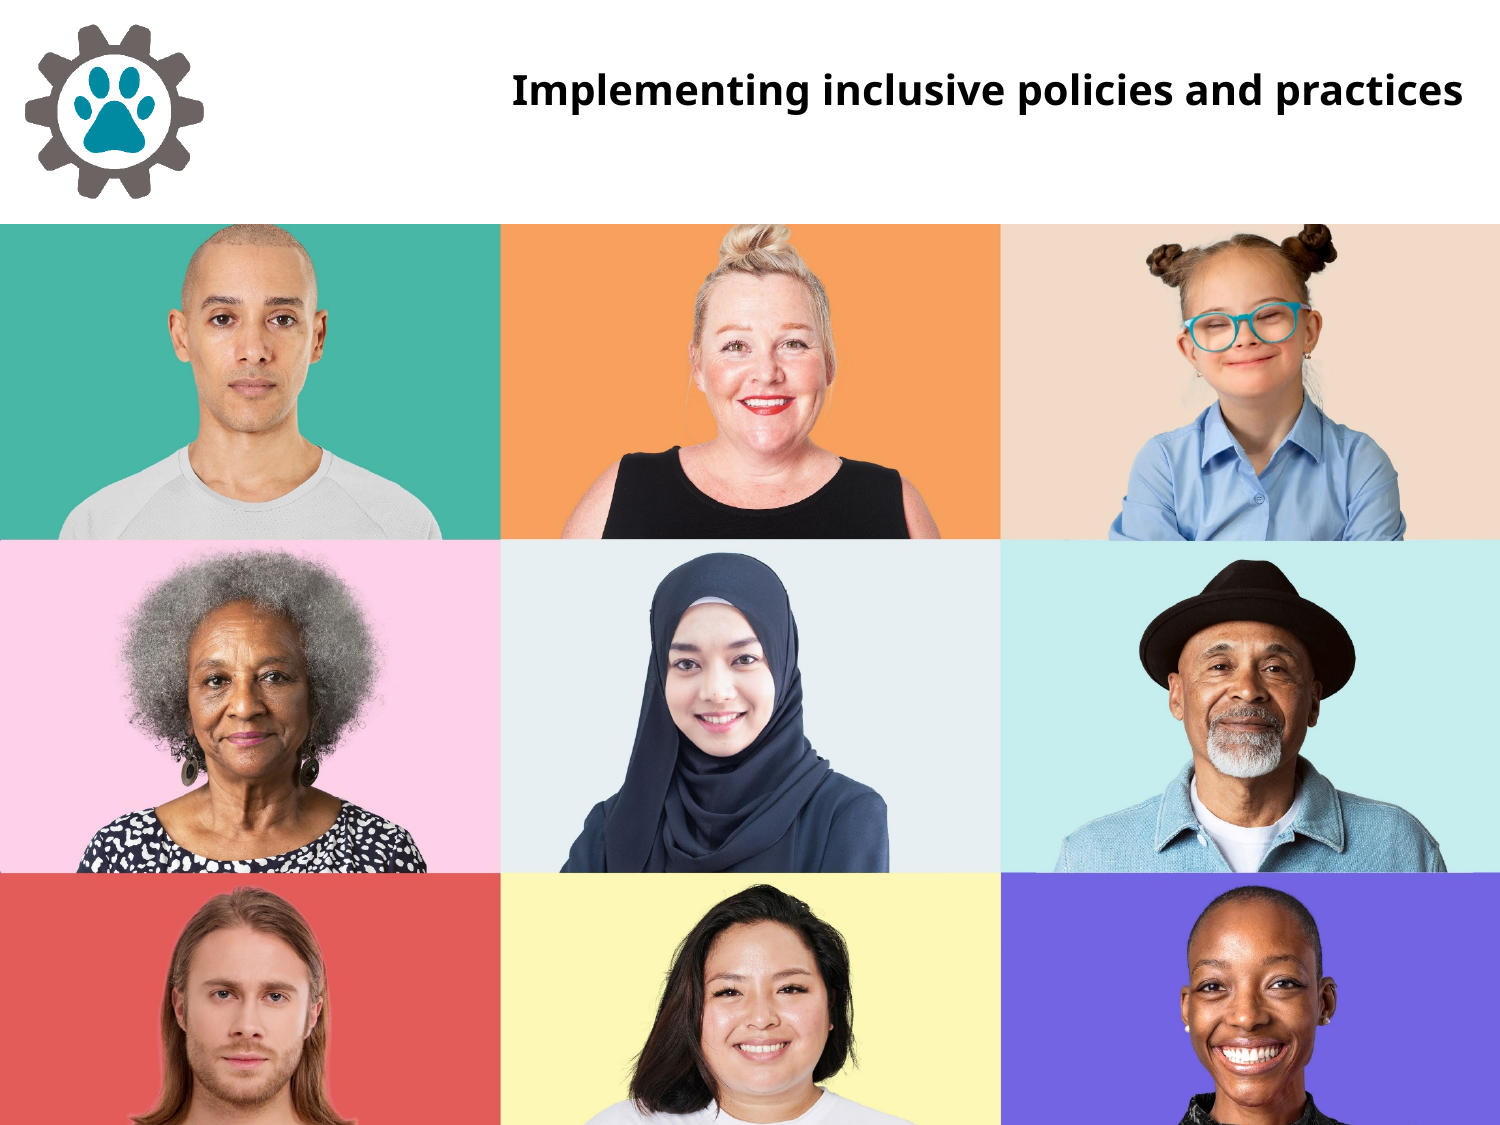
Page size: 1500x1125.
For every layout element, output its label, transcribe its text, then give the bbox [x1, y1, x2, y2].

title Implementing inclusive policies and practices [207, 61, 1479, 202]
picture [0, 224, 1500, 1125]
picture [21, 18, 207, 205]
